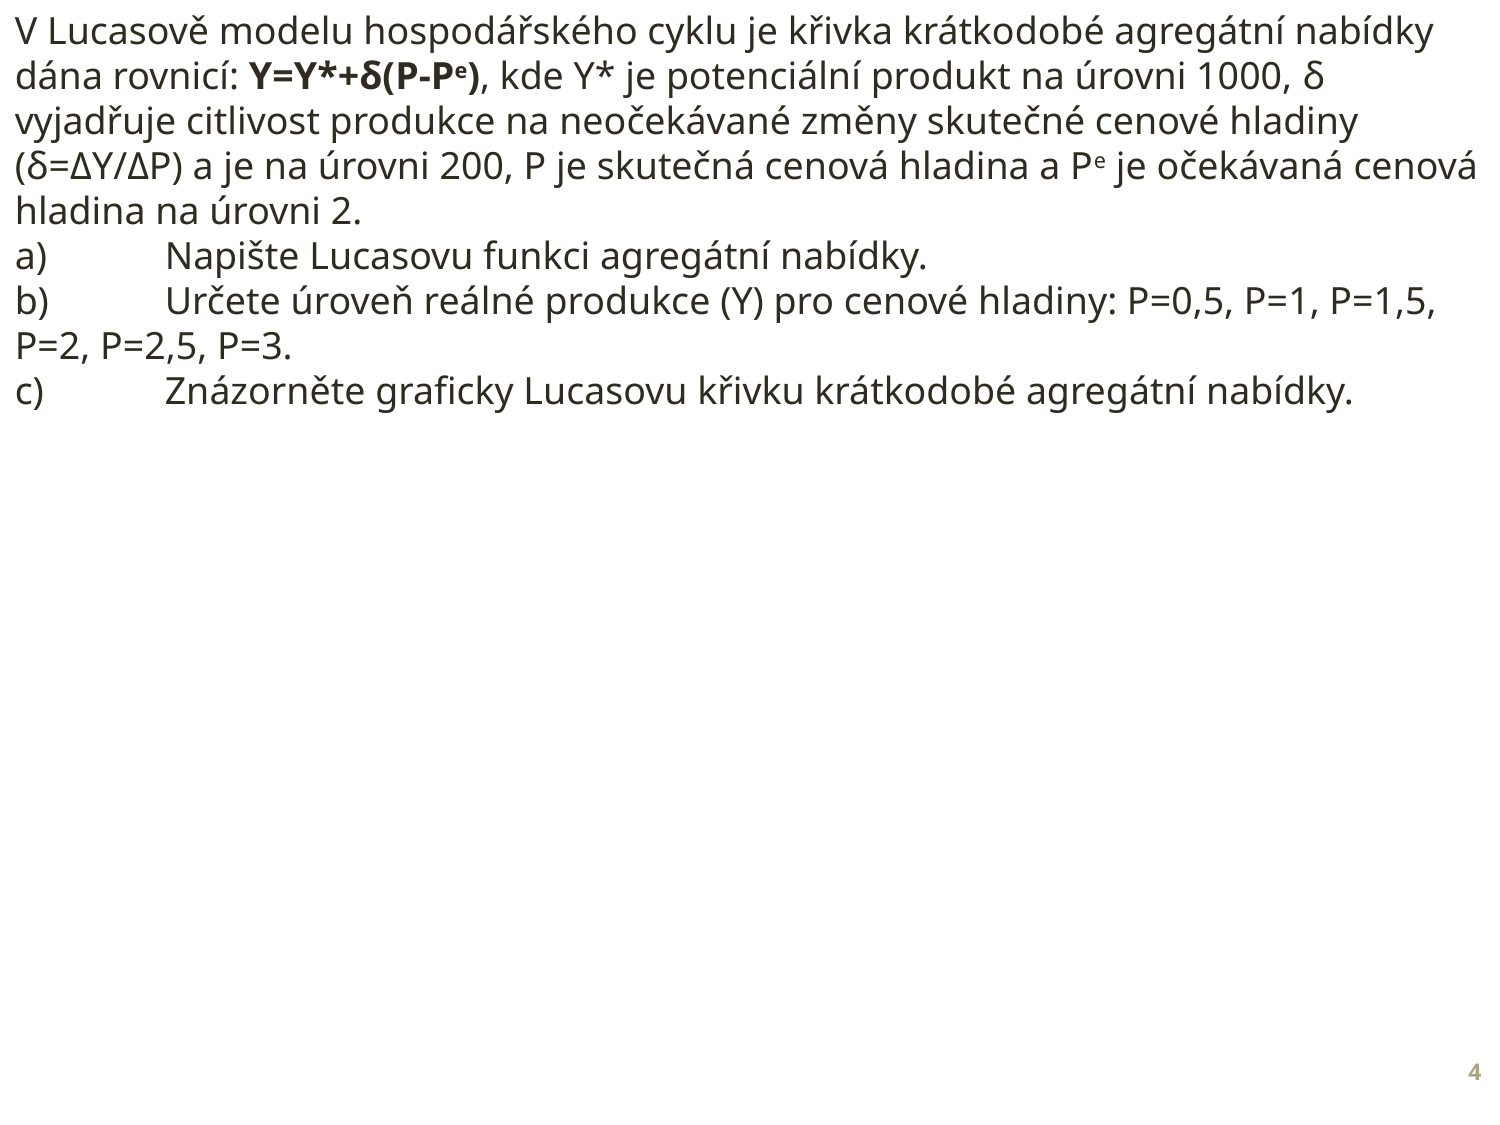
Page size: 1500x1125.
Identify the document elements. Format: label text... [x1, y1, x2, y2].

text_box V Lucasově modelu hospodářského cyklu je křivka krátkodobé agregátní nabídky dána rovnicí: Y=Y*+δ(P-Pe), kde Y* je potenciální produkt na úrovni 1000, δ vyjadřuje citlivost produkce na neočekávané změny skutečné cenové hladiny (δ=ΔY/ΔP) a je na úrovni 200, P je skutečná cenová hladina a Pe je očekávaná cenová hladina na úrovni 2. a) Napište Lucasovu funkci agregátní nabídky. b) Určete úroveň reálné produkce (Y) pro cenové hladiny: P=0,5, P=1, P=1,5, P=2, P=2,5, P=3. c) Znázorněte graficky Lucasovu křivku krátkodobé agregátní nabídky. [0, 0, 1497, 420]
slide_number 4 [1308, 1042, 1497, 1103]
